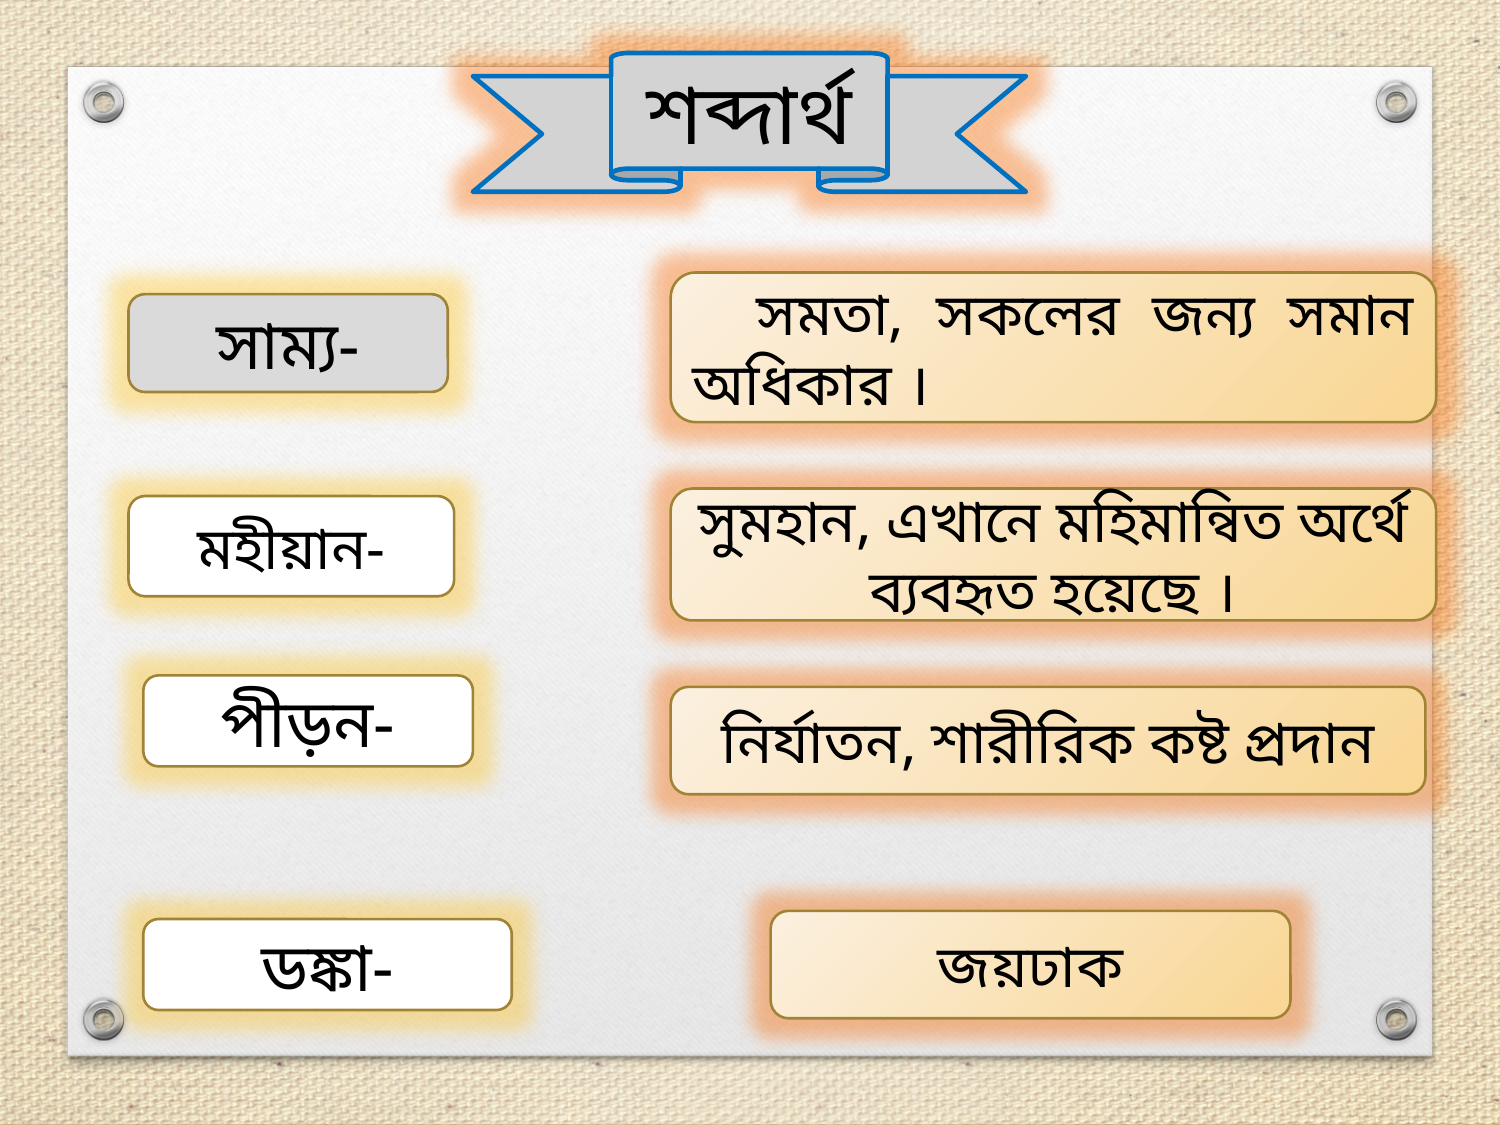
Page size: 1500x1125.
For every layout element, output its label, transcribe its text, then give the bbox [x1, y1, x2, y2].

text_box সুমহান, এখানে মহিমান্বিত অর্থে ব্যবহৃত হয়েছে । [669, 487, 1438, 622]
text_box মহীয়ান- [127, 494, 456, 598]
text_box জয়ঢাক [769, 909, 1292, 1020]
text_box ডঙ্কা- [141, 917, 514, 1012]
text_box নির্যাতন, শারীরিক কষ্ট প্রদান [669, 685, 1427, 796]
text_box শব্দার্থ [471, 51, 1028, 194]
text_box পীড়ন- [141, 674, 475, 768]
text_box সাম্য- [127, 292, 450, 394]
picture [0, 0, 1500, 1125]
text_box সমতা, সকলের জন্য সমান অধিকার । [669, 271, 1438, 424]
